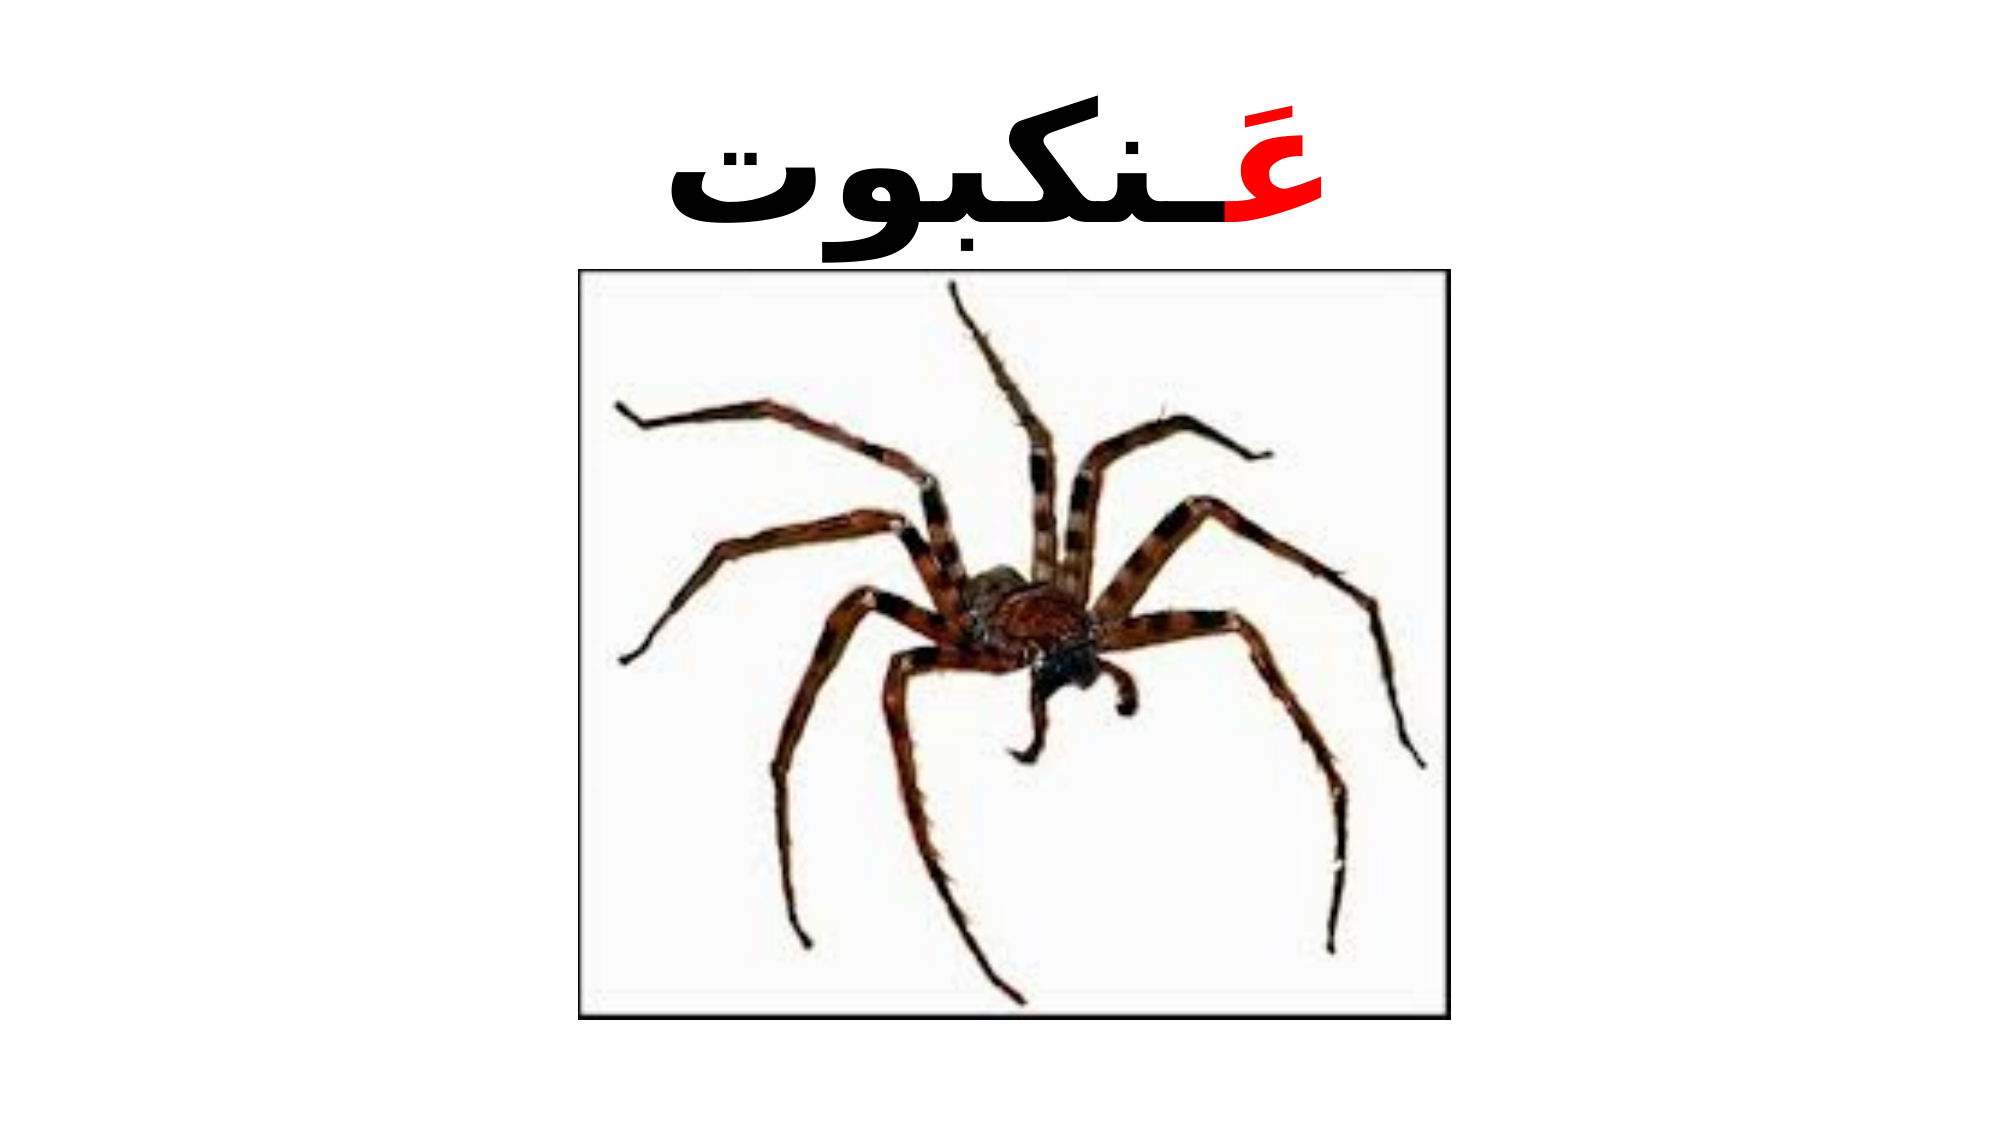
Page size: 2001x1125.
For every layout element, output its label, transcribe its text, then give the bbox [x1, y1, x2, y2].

title عَـنكبوت [137, 59, 1863, 278]
picture [578, 269, 1451, 1020]
